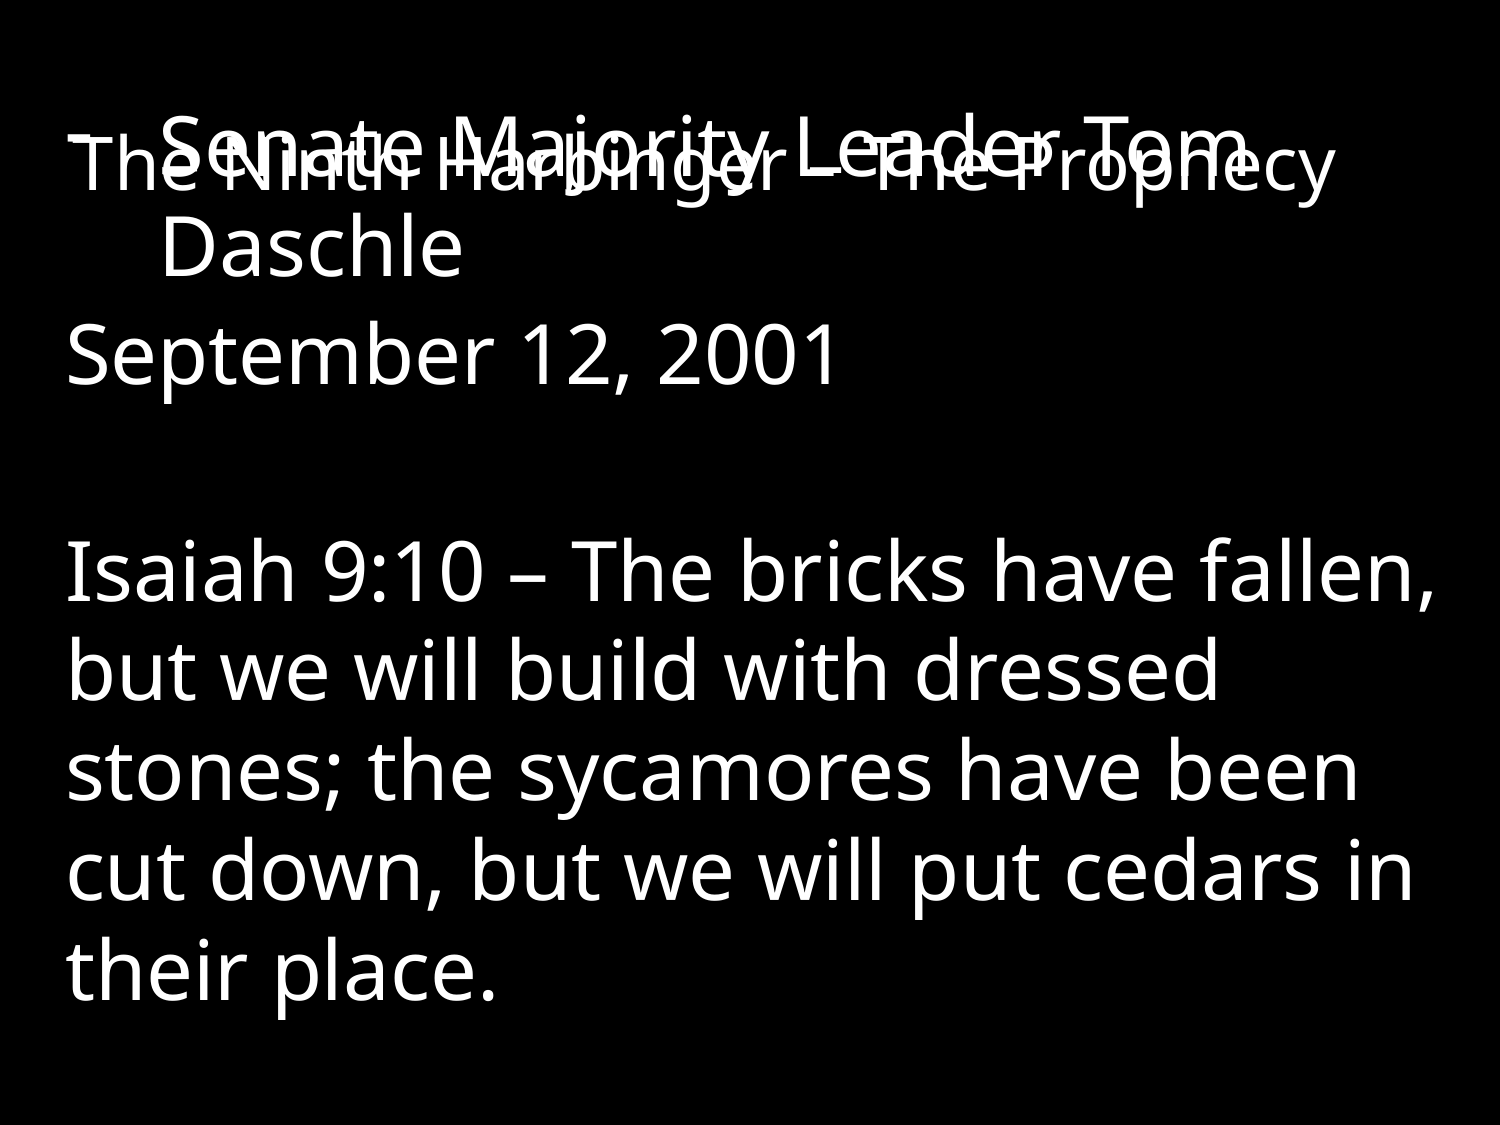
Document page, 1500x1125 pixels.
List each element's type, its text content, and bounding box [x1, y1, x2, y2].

text_box Senate Majority Leader Tom Daschle September 12, 2001 Isaiah 9:10 – The bricks have fallen, but we will build with dressed stones; the sycamores have been cut down, but we will put cedars in their place. [49, 312, 1463, 1025]
title The Ninth Harbinger – The Prophecy [57, 37, 1475, 213]
